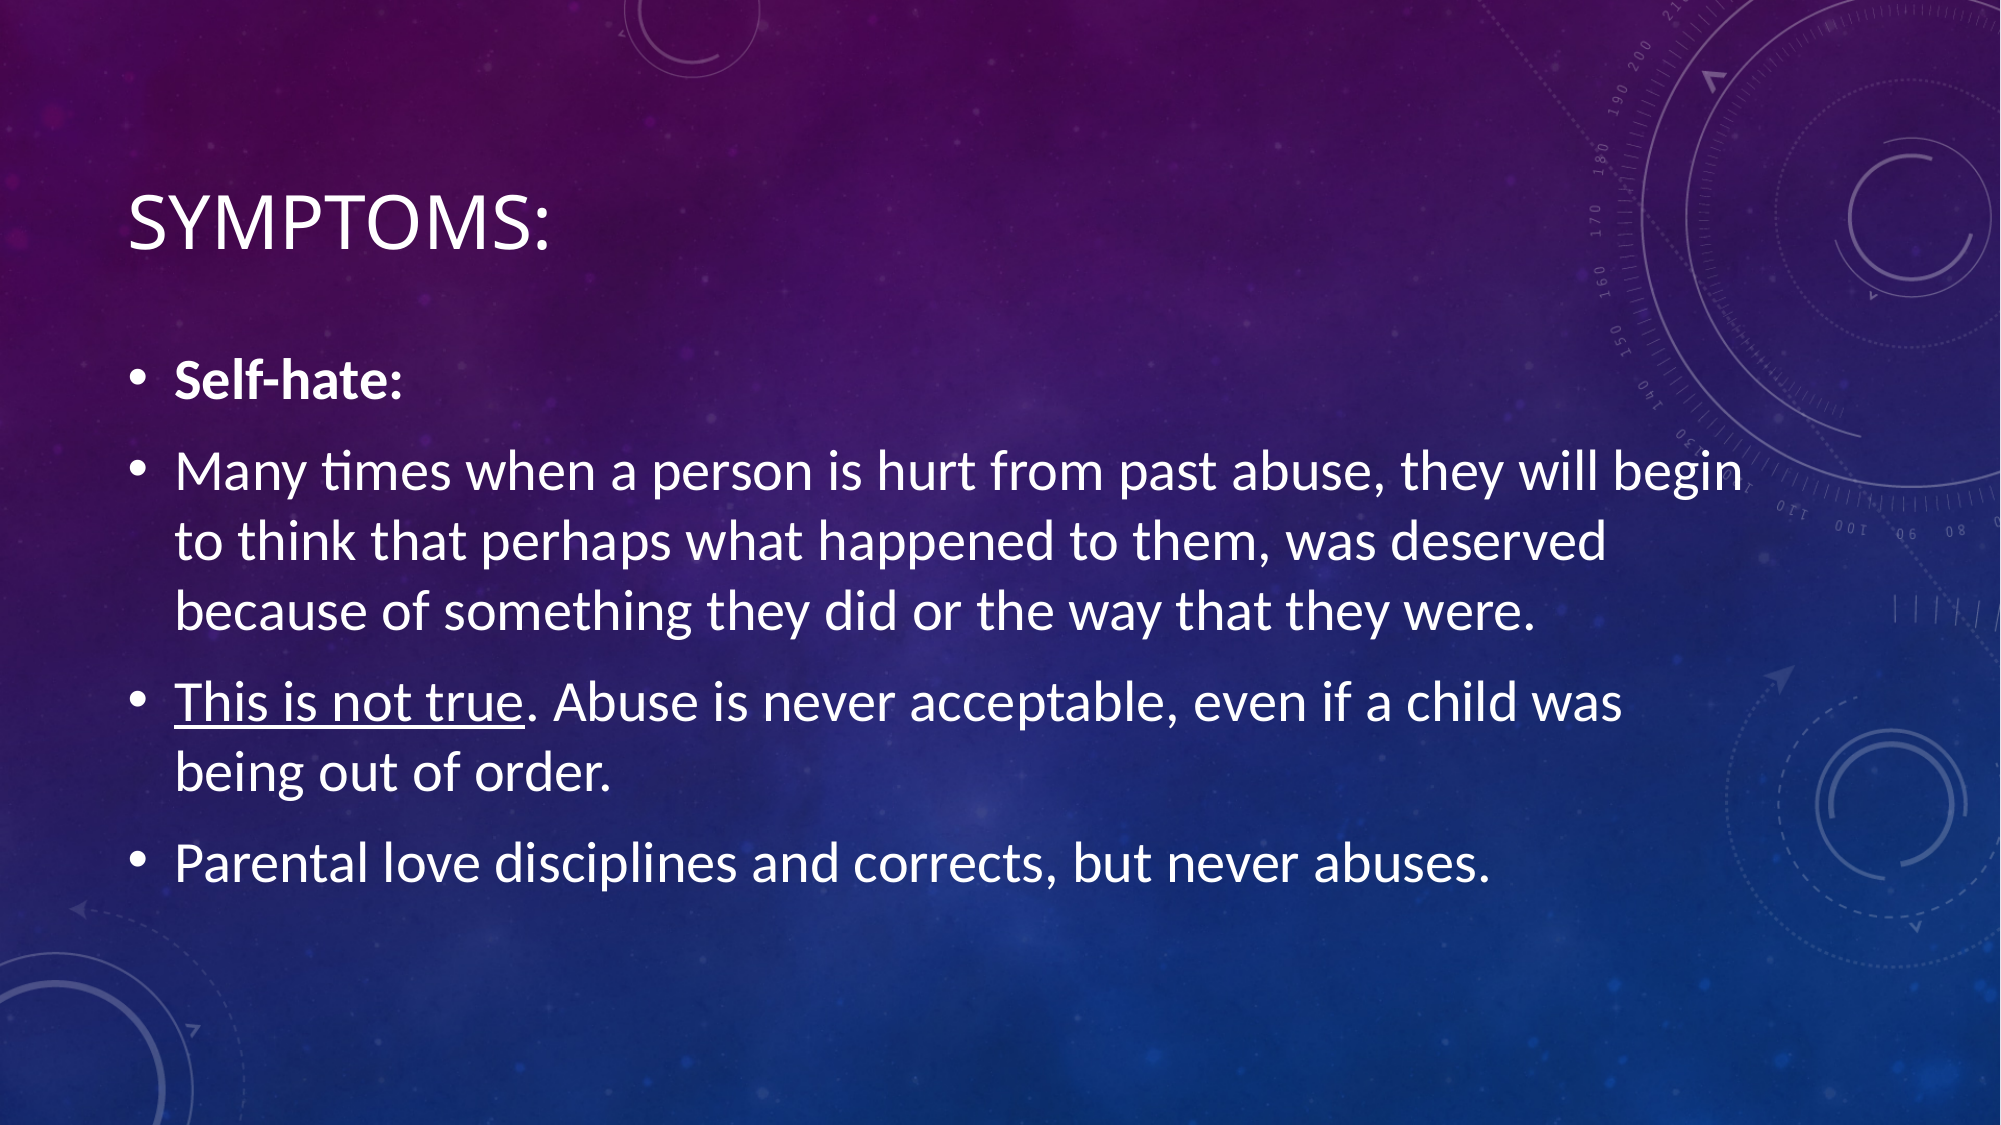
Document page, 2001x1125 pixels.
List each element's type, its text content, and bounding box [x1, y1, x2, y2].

title Symptoms: [112, 99, 1775, 339]
picture [0, 0, 2001, 1125]
list Self-hate: Many times when a person is hurt from past abuse, they will begin to think that perhaps what happened to them, was deserved because of something they did or the way that they were. This is not true. Abuse is never acceptable, even if a child was being out of order. Parental love disciplines and corrects, but never abuses. [112, 351, 1775, 950]
